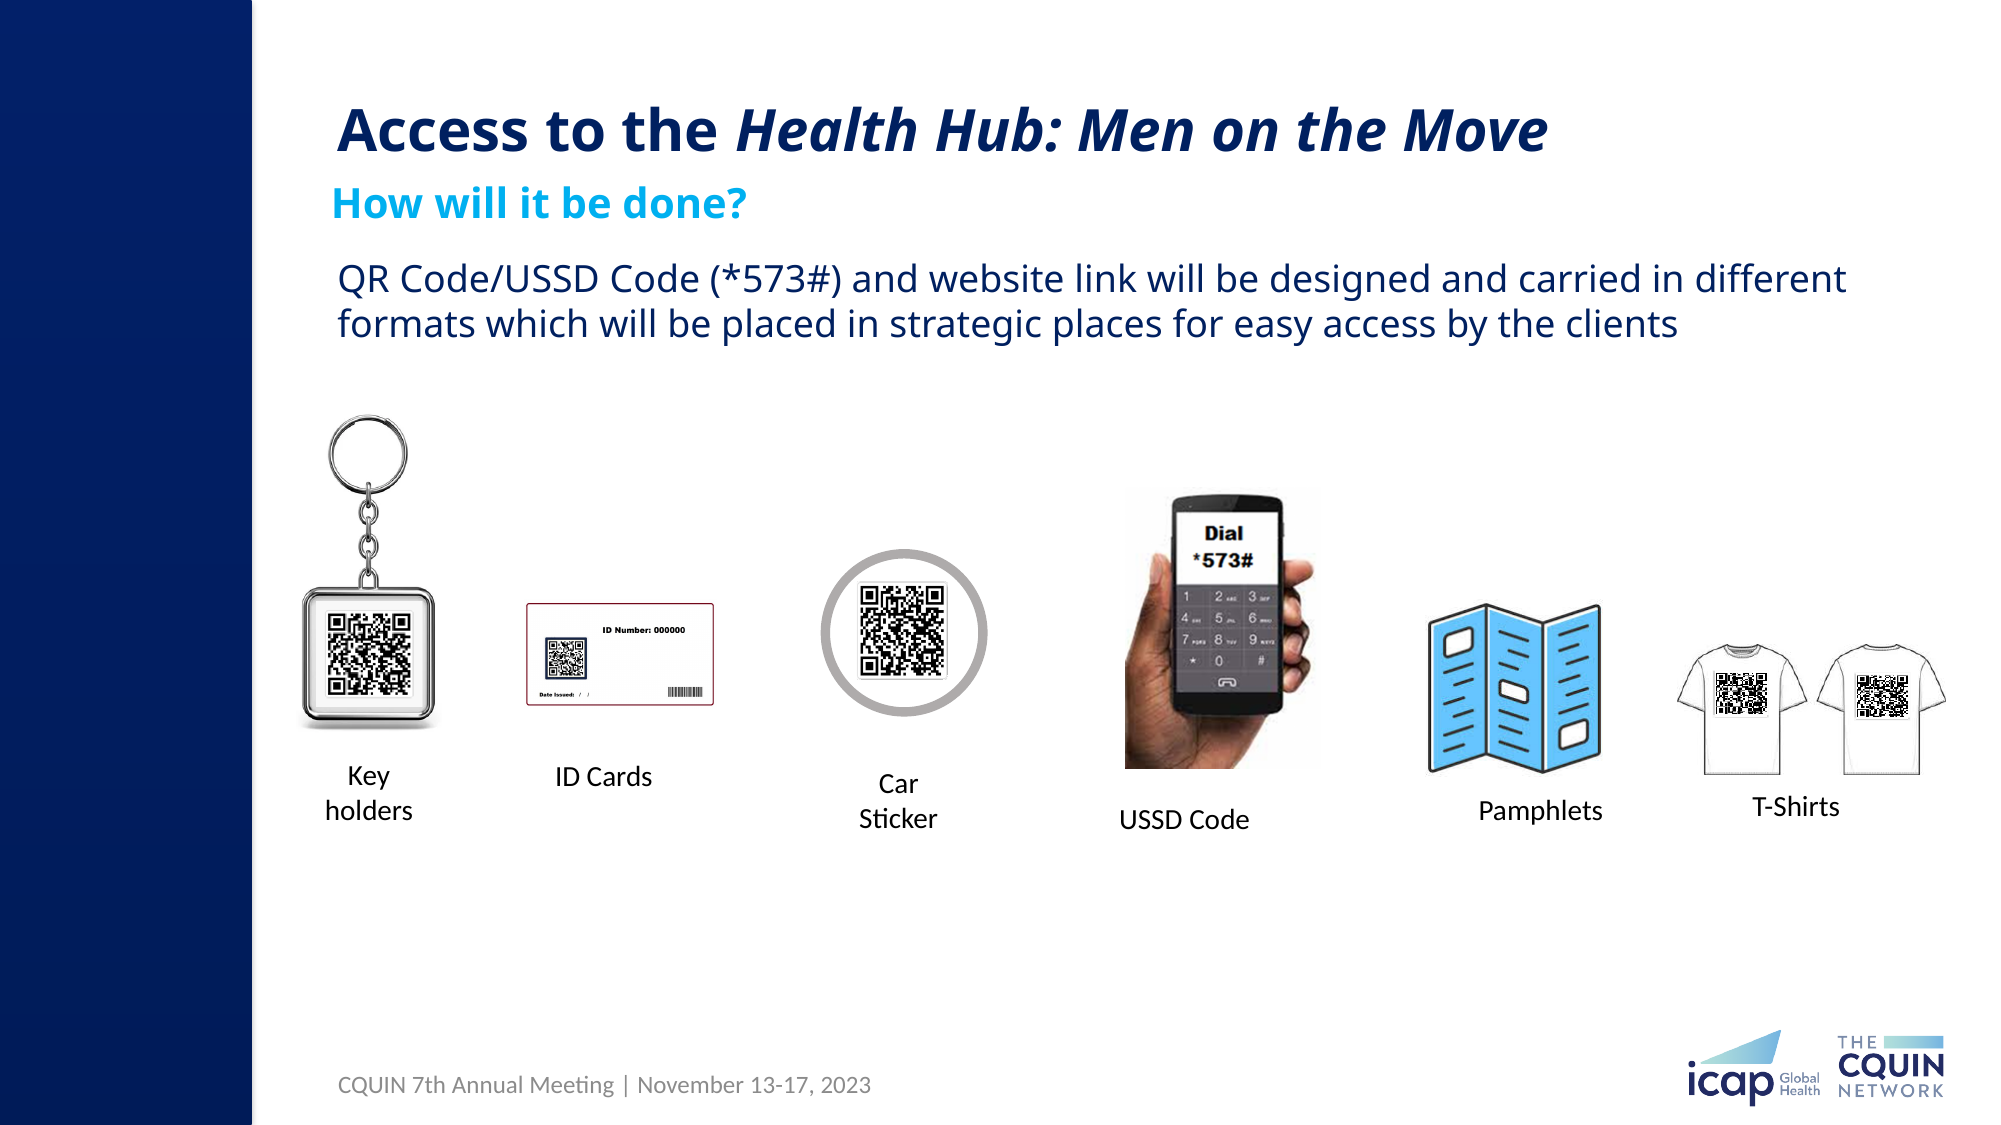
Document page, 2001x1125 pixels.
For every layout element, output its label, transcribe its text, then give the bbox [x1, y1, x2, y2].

picture [296, 409, 442, 733]
text_box USSD Code [1063, 794, 1306, 841]
text_box Pamphlets [1415, 785, 1667, 833]
picture [1677, 644, 1951, 780]
text_box Car Sticker [826, 759, 972, 841]
text_box [958, 575, 983, 690]
picture [523, 599, 718, 710]
text_box [856, 553, 952, 570]
list QR Code/USSD Code (*573#) and website link will be designed and carried in different formats which will be placed in strategic places for easy access by the clients [322, 247, 1910, 1026]
text_box T-Shirts [1723, 788, 1869, 828]
picture [848, 572, 956, 689]
text_box [858, 696, 952, 712]
picture [1125, 487, 1321, 769]
picture [1648, 985, 1978, 1125]
text_box Key holders [296, 751, 442, 833]
picture [1422, 599, 1607, 784]
text_box How will it be done? [319, 170, 1070, 236]
text_box [825, 583, 843, 683]
title Access to the Health Hub: Men on the Move [322, 85, 1823, 223]
text_box ID Cards [531, 751, 677, 798]
